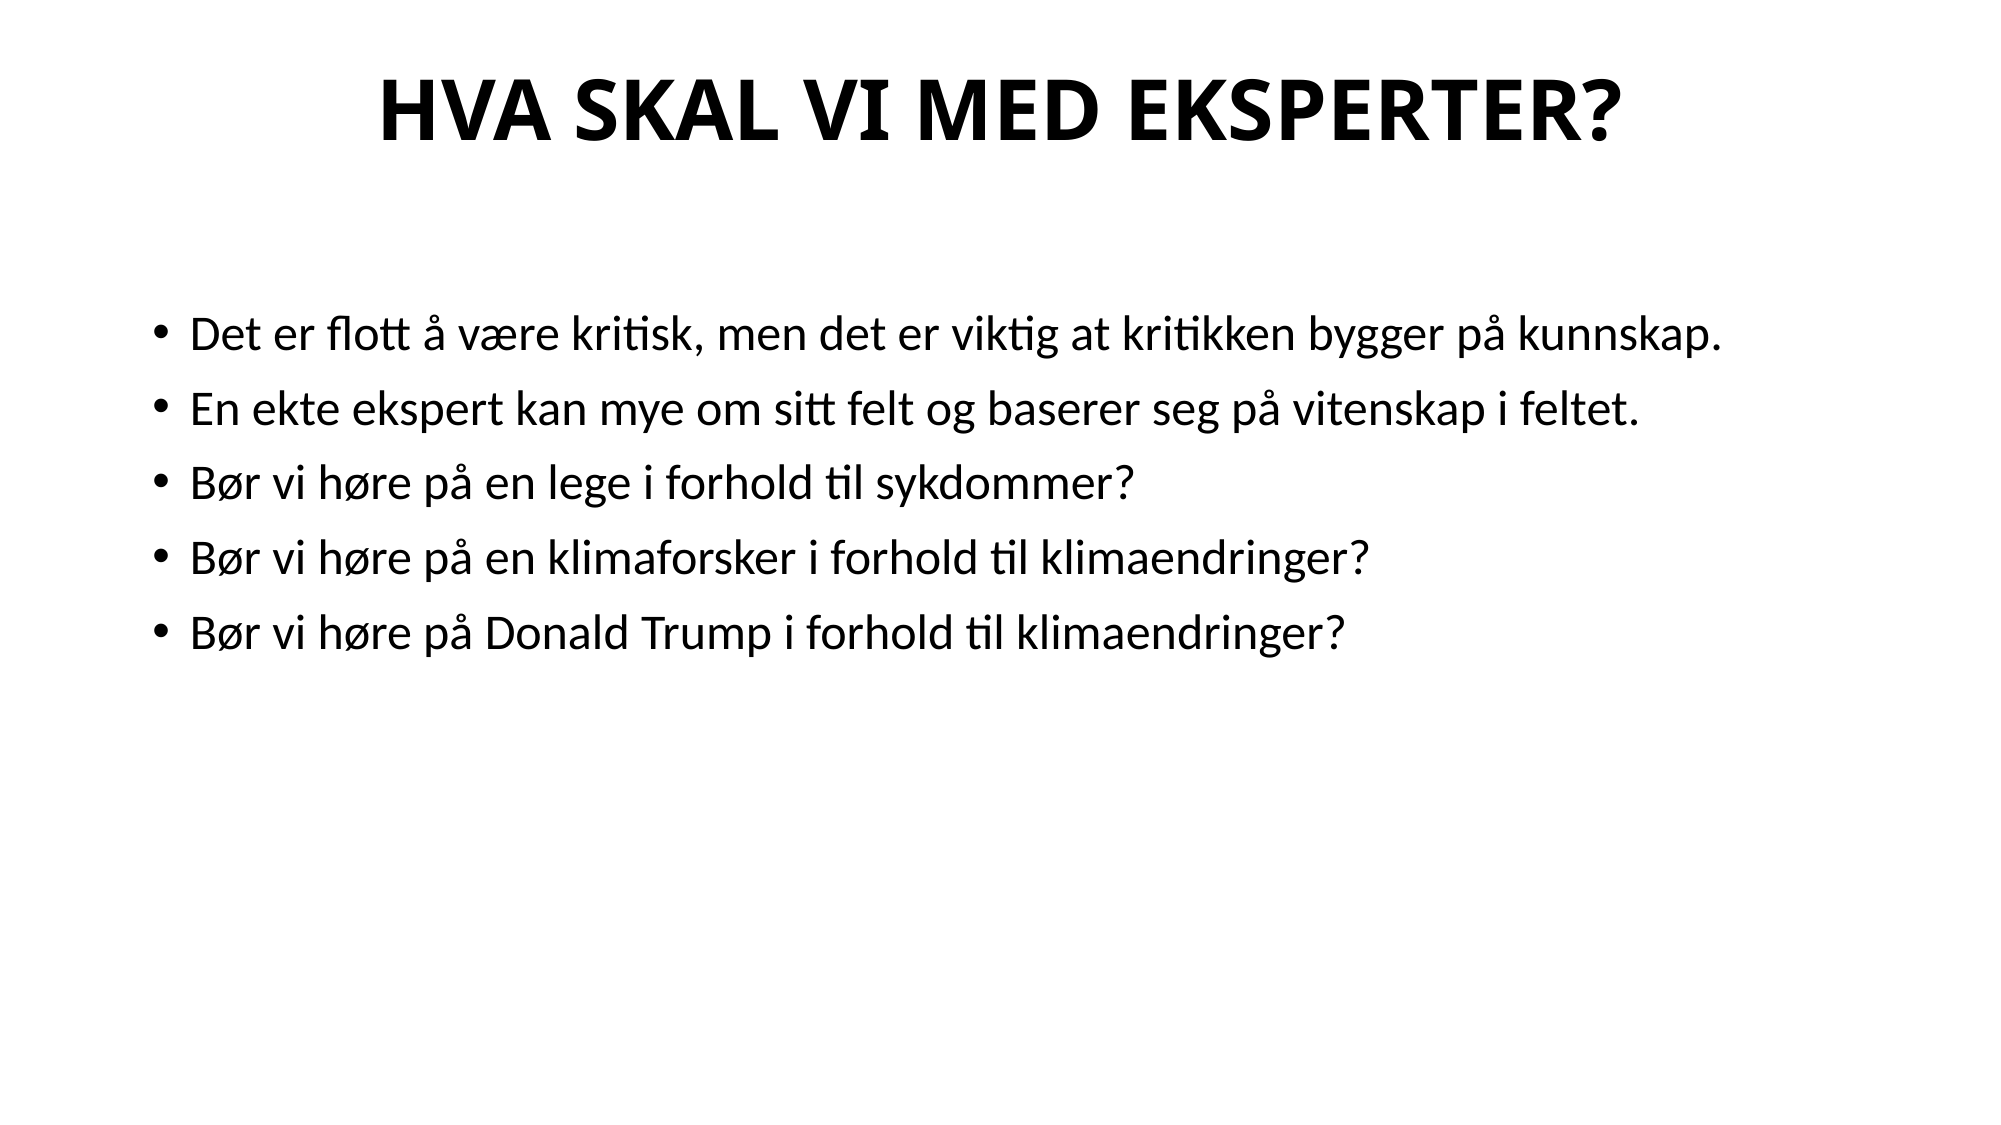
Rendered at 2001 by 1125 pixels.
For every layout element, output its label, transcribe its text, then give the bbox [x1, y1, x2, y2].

list Det er flott å være kritisk, men det er viktig at kritikken bygger på kunnskap. En ekte ekspert kan mye om sitt felt og baserer seg på vitenskap i feltet. Bør vi høre på en lege i forhold til sykdommer? Bør vi høre på en klimaforsker i forhold til klimaendringer? Bør vi høre på Donald Trump i forhold til klimaendringer? [137, 299, 1863, 1102]
text_box HVA SKAL VI MED EKSPERTER? [137, 59, 1863, 167]
